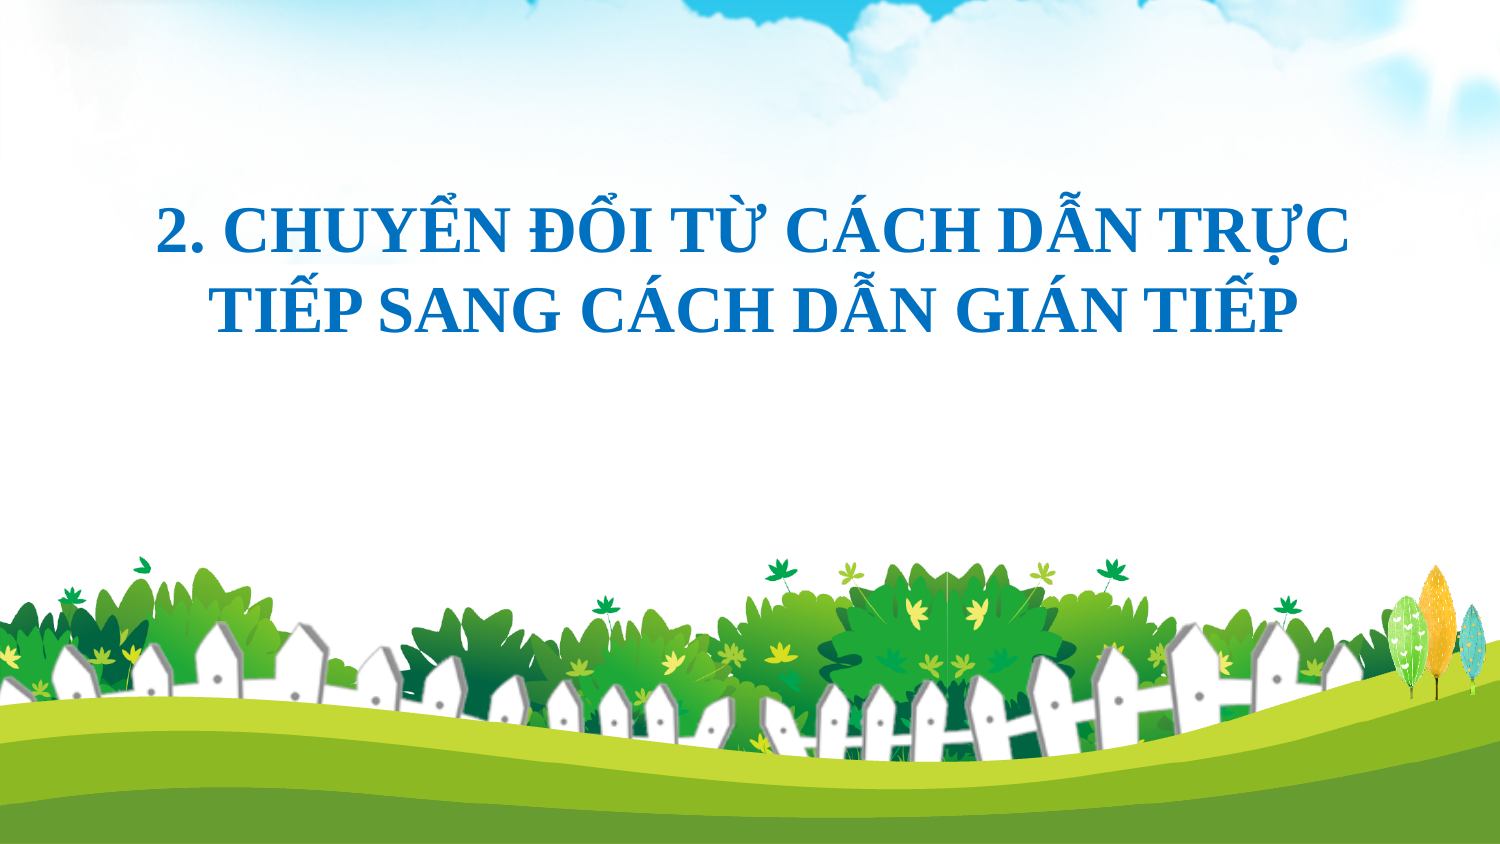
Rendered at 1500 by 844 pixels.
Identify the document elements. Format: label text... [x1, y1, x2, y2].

picture [0, 556, 1500, 844]
picture [0, 0, 1500, 400]
text_box 2. CHUYỂN ĐỔI TỪ CÁCH DẪN TRỰC TIẾP SANG CÁCH DẪN GIÁN TIẾP [70, 178, 1439, 354]
